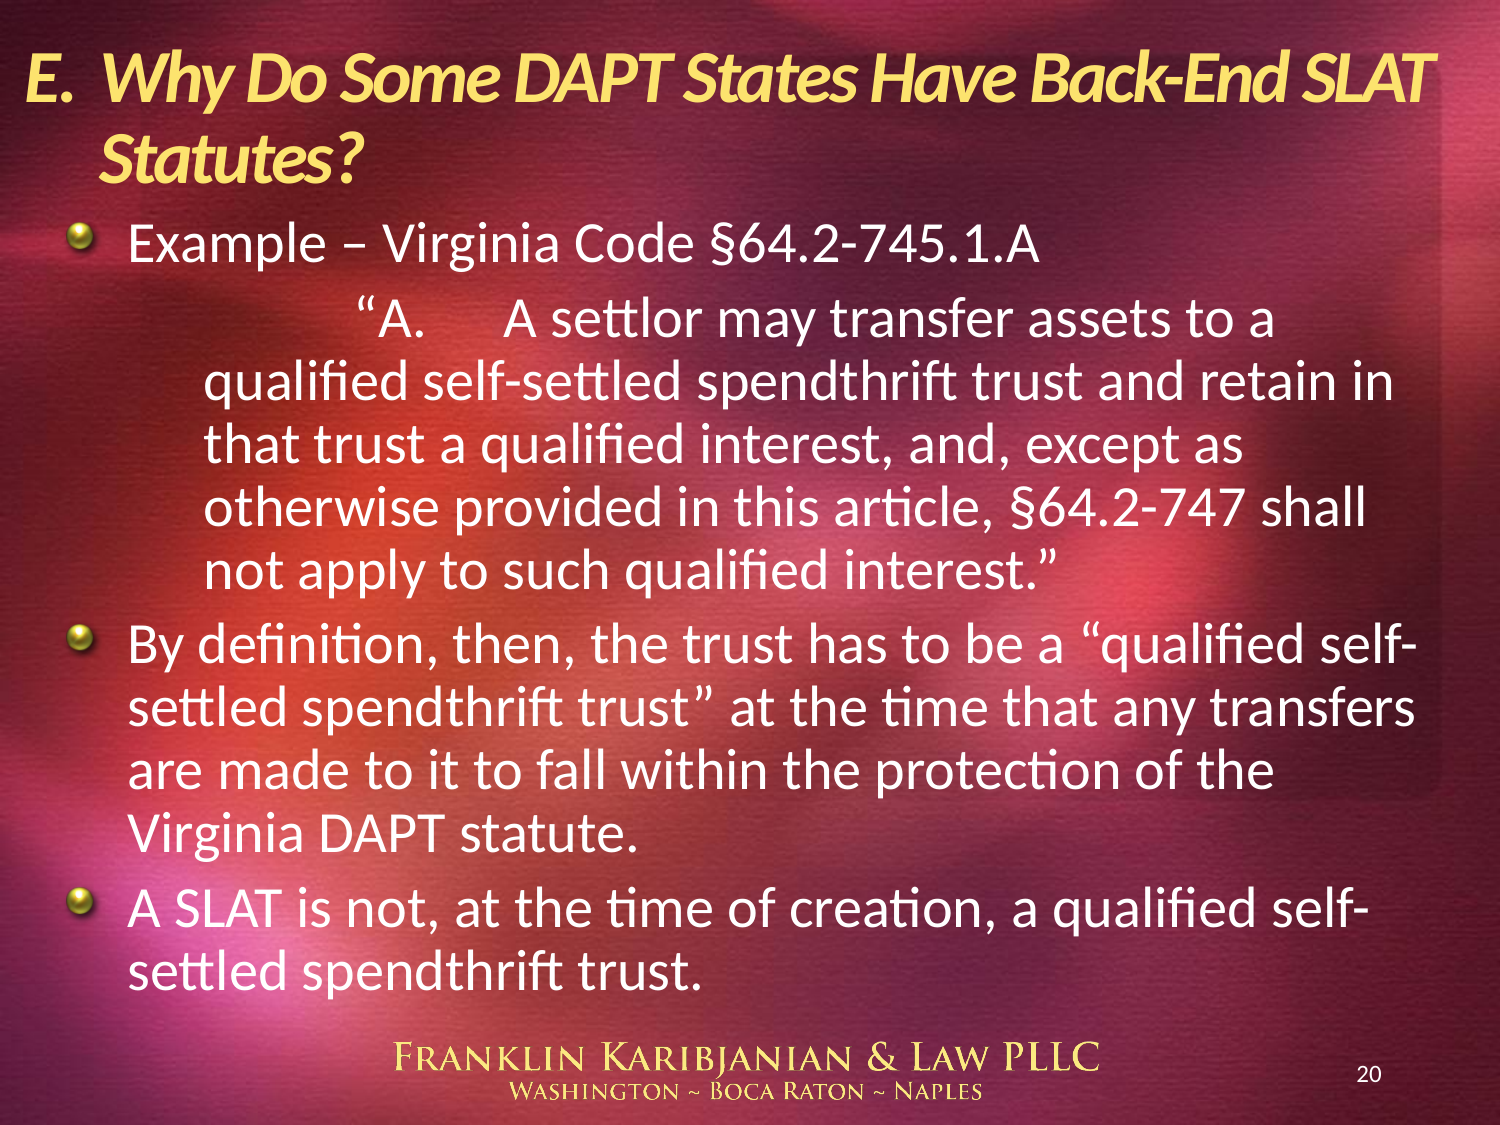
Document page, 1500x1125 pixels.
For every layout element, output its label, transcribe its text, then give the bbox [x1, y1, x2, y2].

list Example – Virginia Code §64.2-745.1.A “A. A settlor may transfer assets to a qualified self-settled spendthrift trust and retain in that trust a qualified interest, and, except as otherwise provided in this article, §64.2-747 shall not apply to such qualified interest.” By definition, then, the trust has to be a “qualified self-settled spendthrift trust” at the time that any transfers are made to it to fall within the protection of the Virginia DAPT statute. A SLAT is not, at the time of creation, a qualified self-settled spendthrift trust. [62, 212, 1438, 1019]
title E. Why Do Some DAPT States Have Back-End SLAT Statutes? [24, 37, 1463, 202]
slide_number 20 [1059, 1042, 1397, 1103]
picture [0, 0, 1500, 1125]
